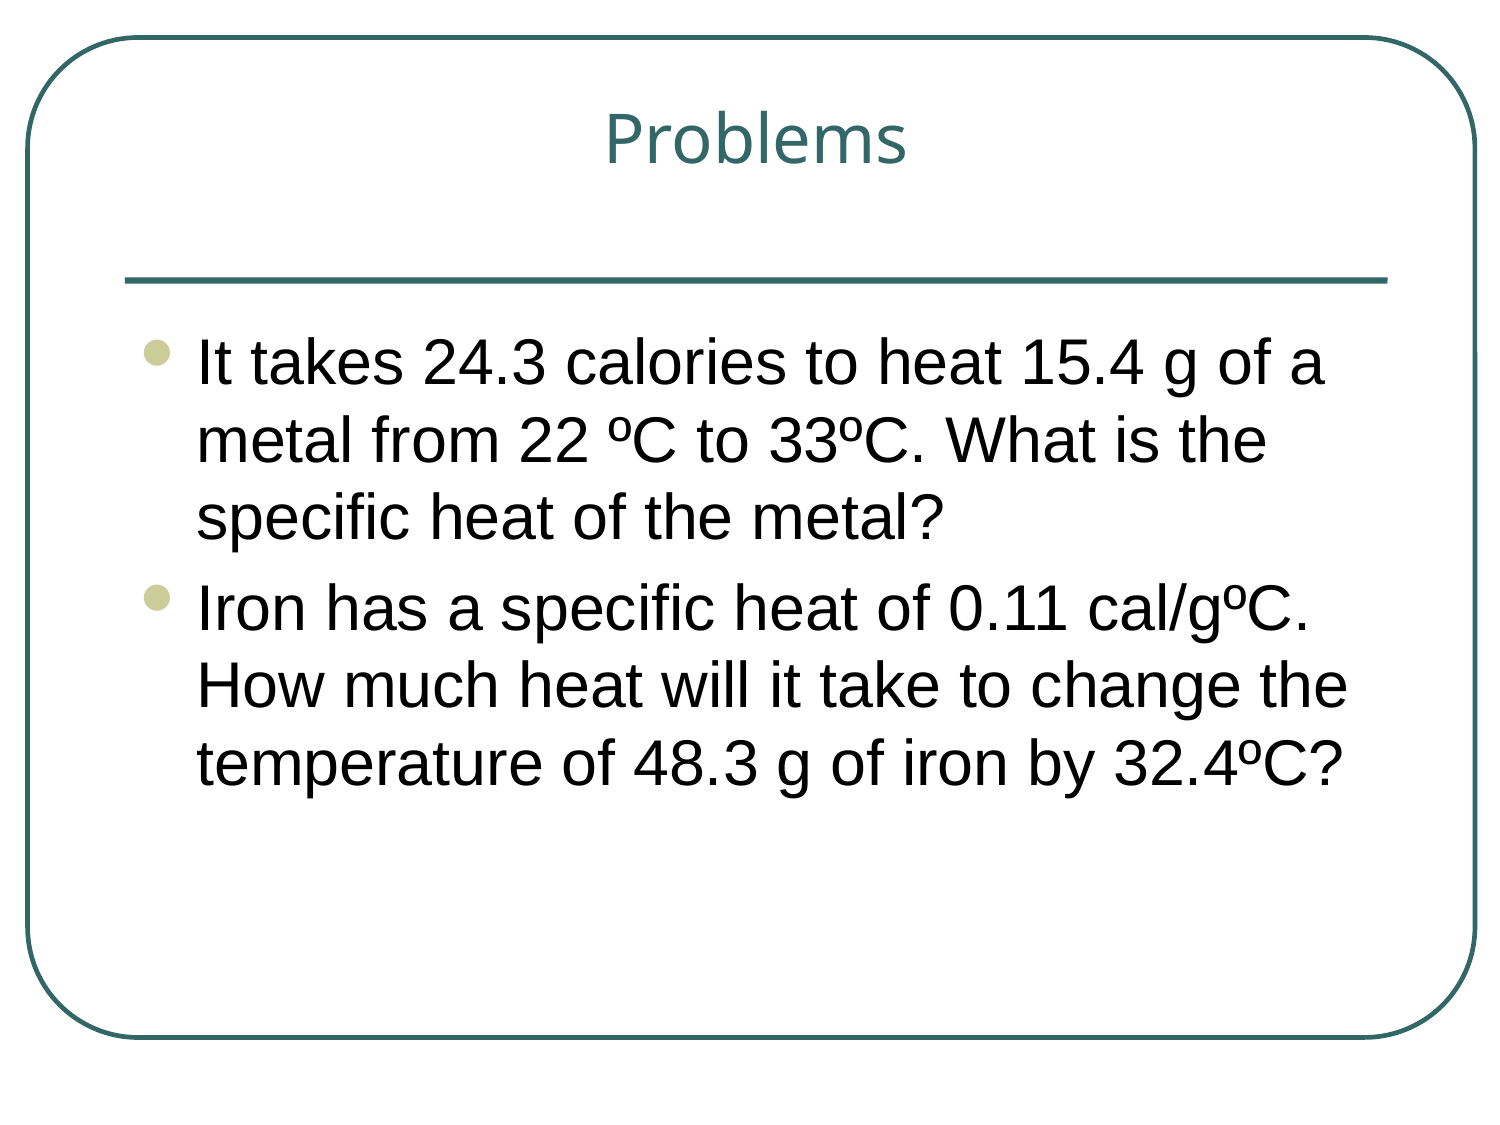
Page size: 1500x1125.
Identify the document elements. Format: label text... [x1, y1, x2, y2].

list It takes 24.3 calories to heat 15.4 g of a metal from 22 ºC to 33ºC. What is the specific heat of the metal? Iron has a specific heat of 0.11 cal/gºC. How much heat will it take to change the temperature of 48.3 g of iron by 32.4ºC? [124, 312, 1388, 976]
title Problems [124, 87, 1388, 291]
